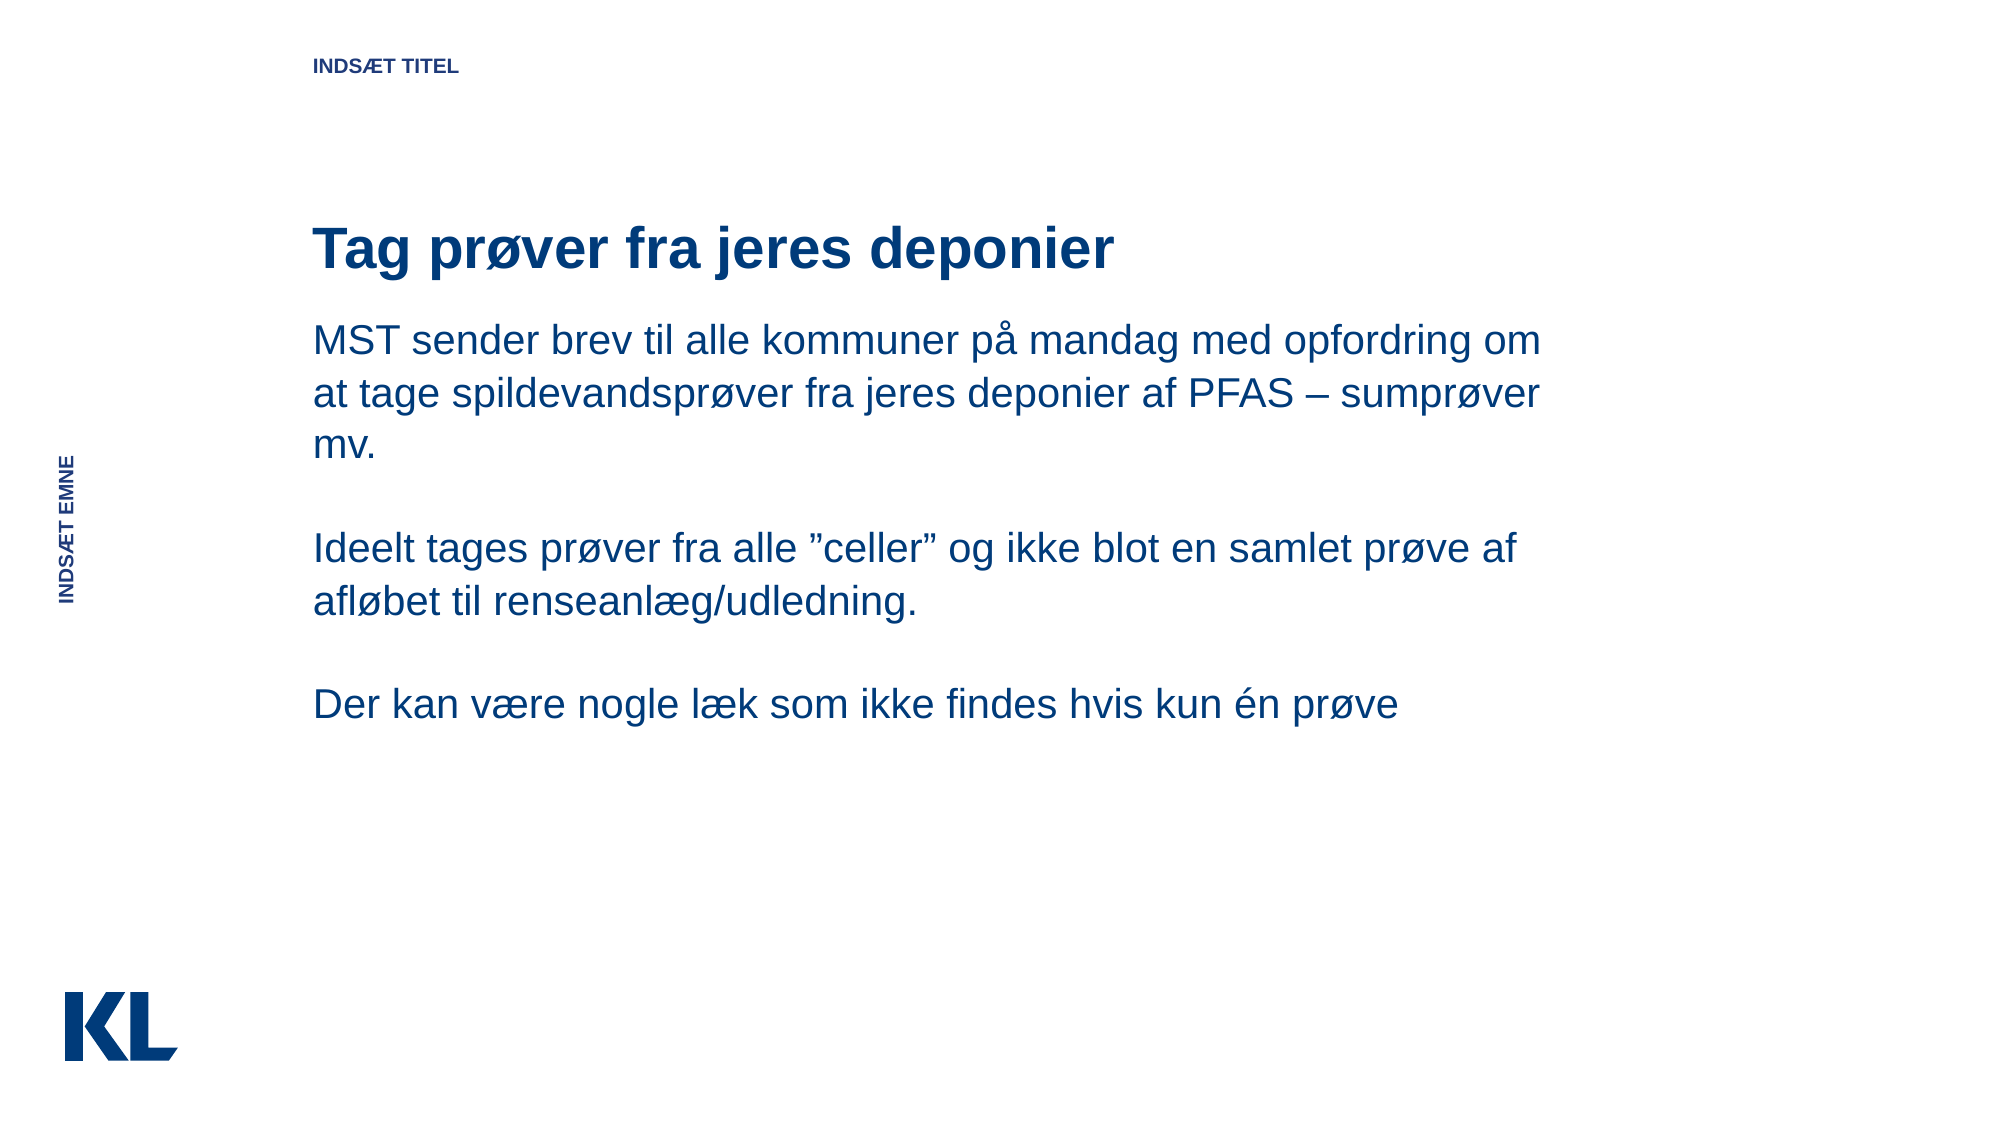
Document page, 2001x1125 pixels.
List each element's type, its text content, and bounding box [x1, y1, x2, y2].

footer Indsæt emne [0, 129, 130, 930]
slide_number Indsæt titel [312, 0, 1809, 130]
title Tag prøver fra jeres deponier [312, 129, 1554, 280]
list MST sender brev til alle kommuner på mandag med opfordring om at tage spildevandsprøver fra jeres deponier af PFAS – sumprøver mv. Ideelt tages prøver fra alle ”celler” og ikke blot en samlet prøve af afløbet til renseanlæg/udledning. Der kan være nogle læk som ikke findes hvis kun én prøve [312, 311, 1554, 930]
